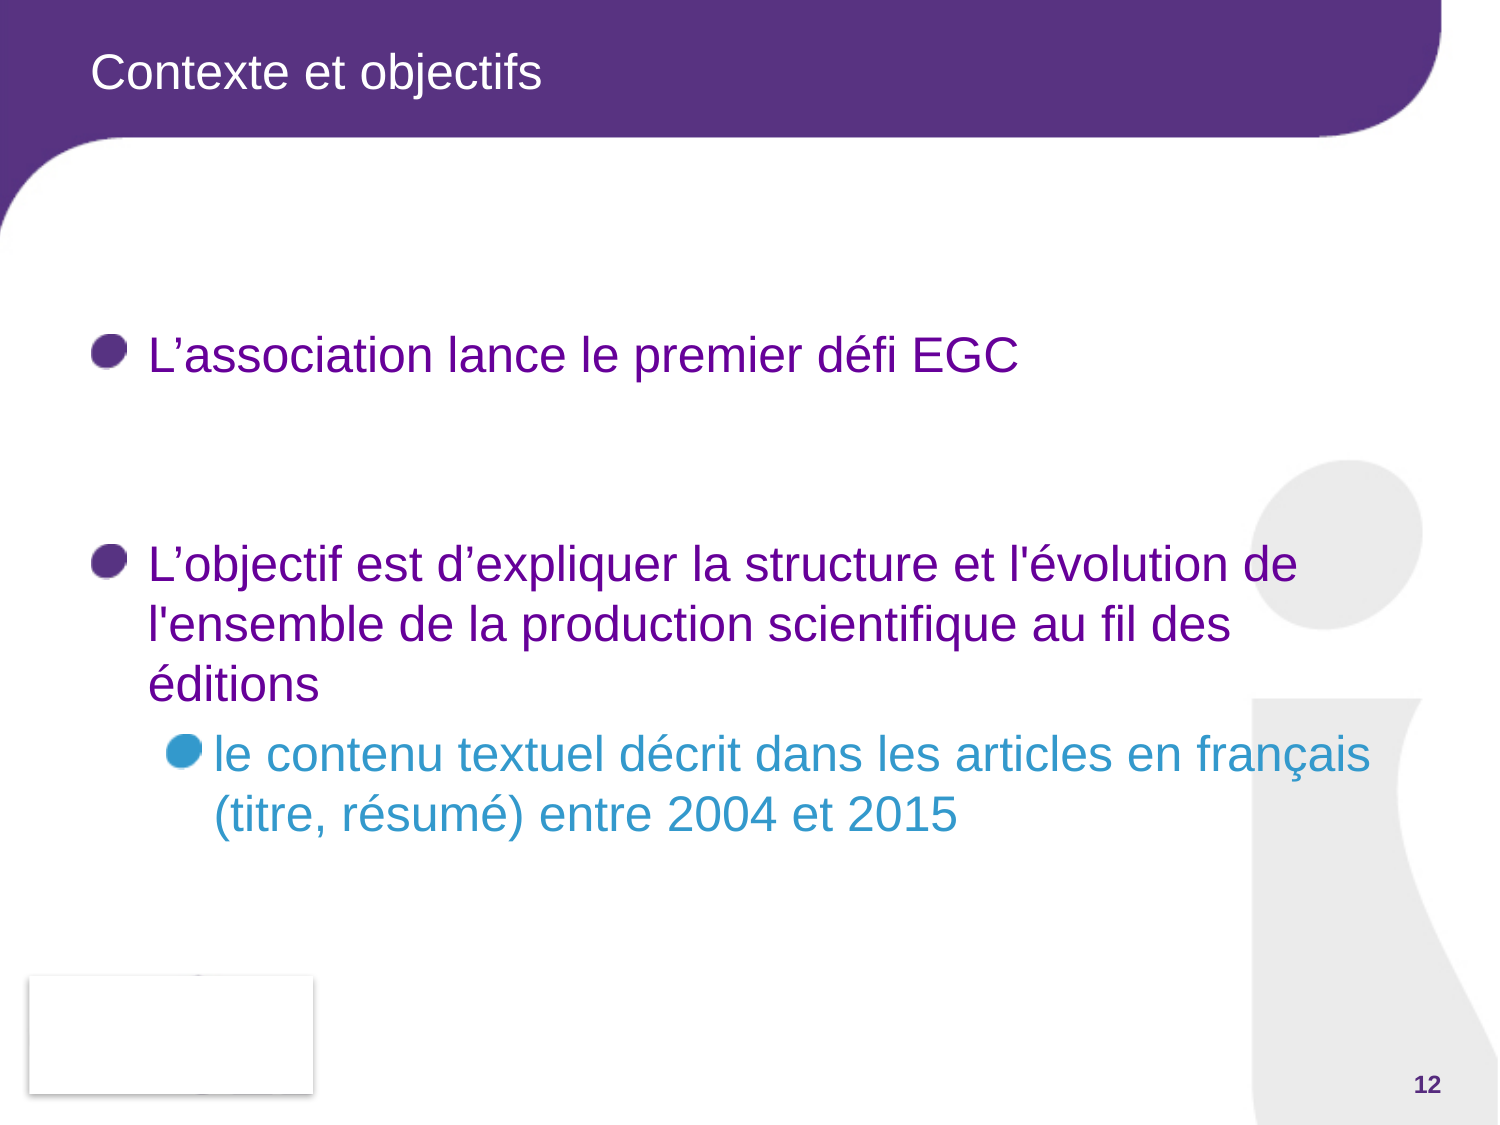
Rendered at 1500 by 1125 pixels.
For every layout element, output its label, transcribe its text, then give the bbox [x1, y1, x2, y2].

title Contexte et objectifs [74, 1, 1351, 138]
picture [0, 0, 1498, 1125]
list L’association lance le premier défi EGC L’objectif est d’expliquer la structure et l'évolution de l'ensemble de la production scientifique au fil des éditions le contenu textuel décrit dans les articles en français (titre, résumé) entre 2004 et 2015 [76, 314, 1427, 1045]
